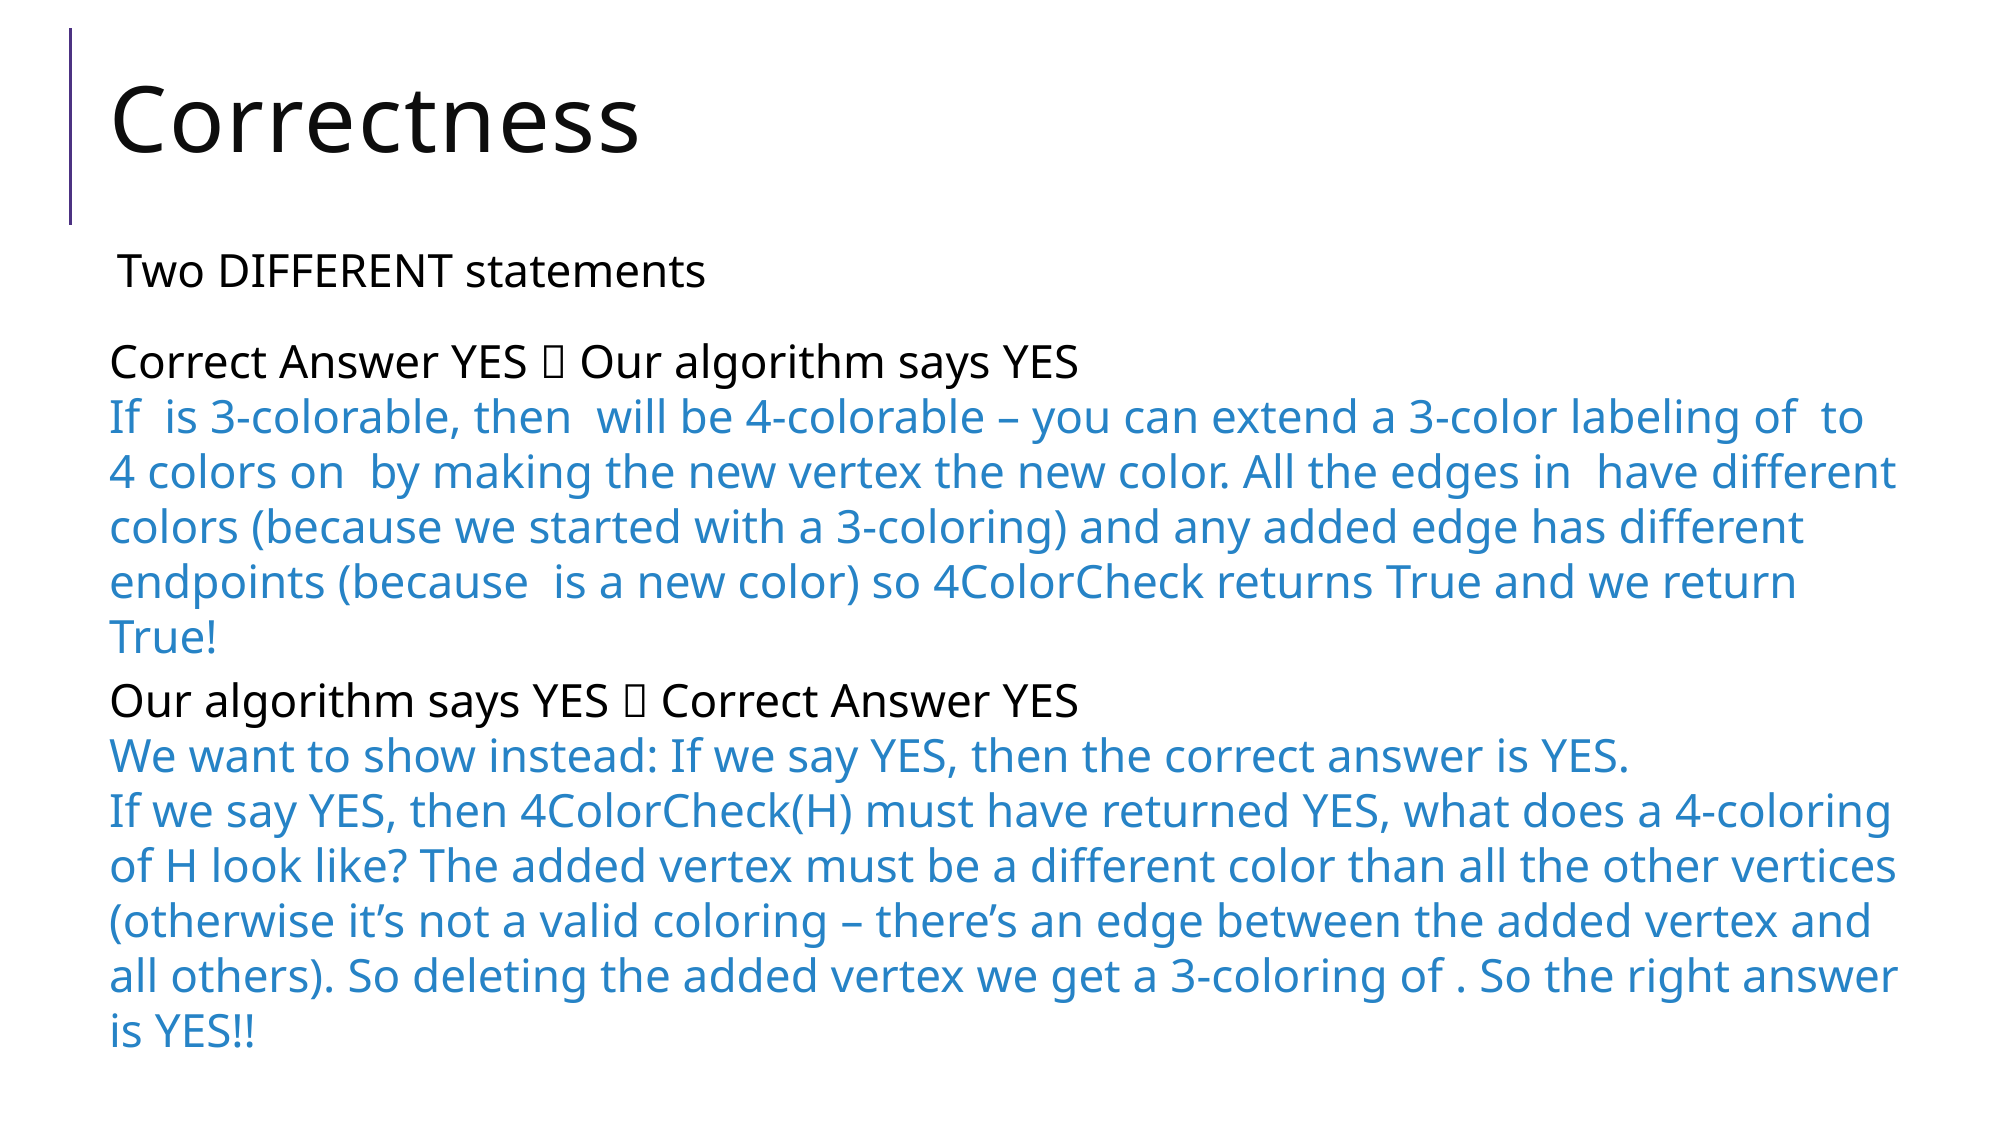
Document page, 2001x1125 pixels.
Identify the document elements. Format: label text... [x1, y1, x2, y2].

list Two DIFFERENT statements [94, 240, 1930, 1035]
title Correctness [94, 43, 1930, 210]
